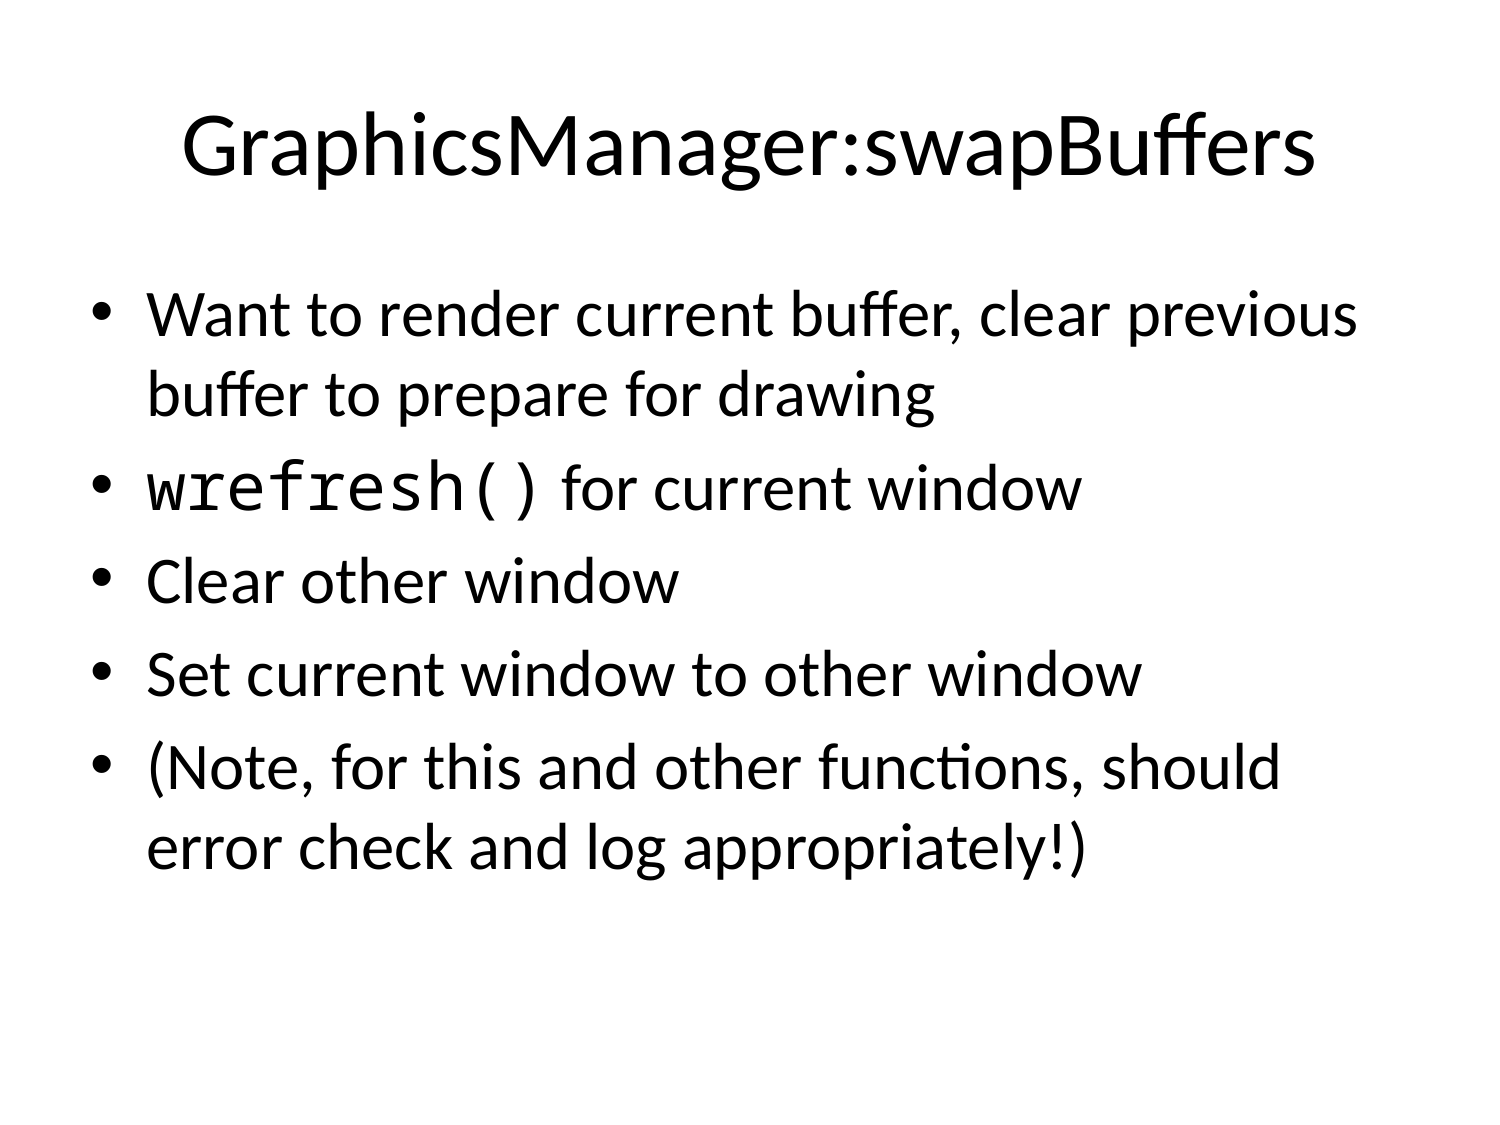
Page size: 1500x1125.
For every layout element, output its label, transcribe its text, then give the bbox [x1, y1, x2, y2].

list Want to render current buffer, clear previous buffer to prepare for drawing wrefresh() for current window Clear other window Set current window to other window (Note, for this and other functions, should error check and log appropriately!) [75, 262, 1425, 1005]
title GraphicsManager:swapBuffers [75, 45, 1425, 233]
